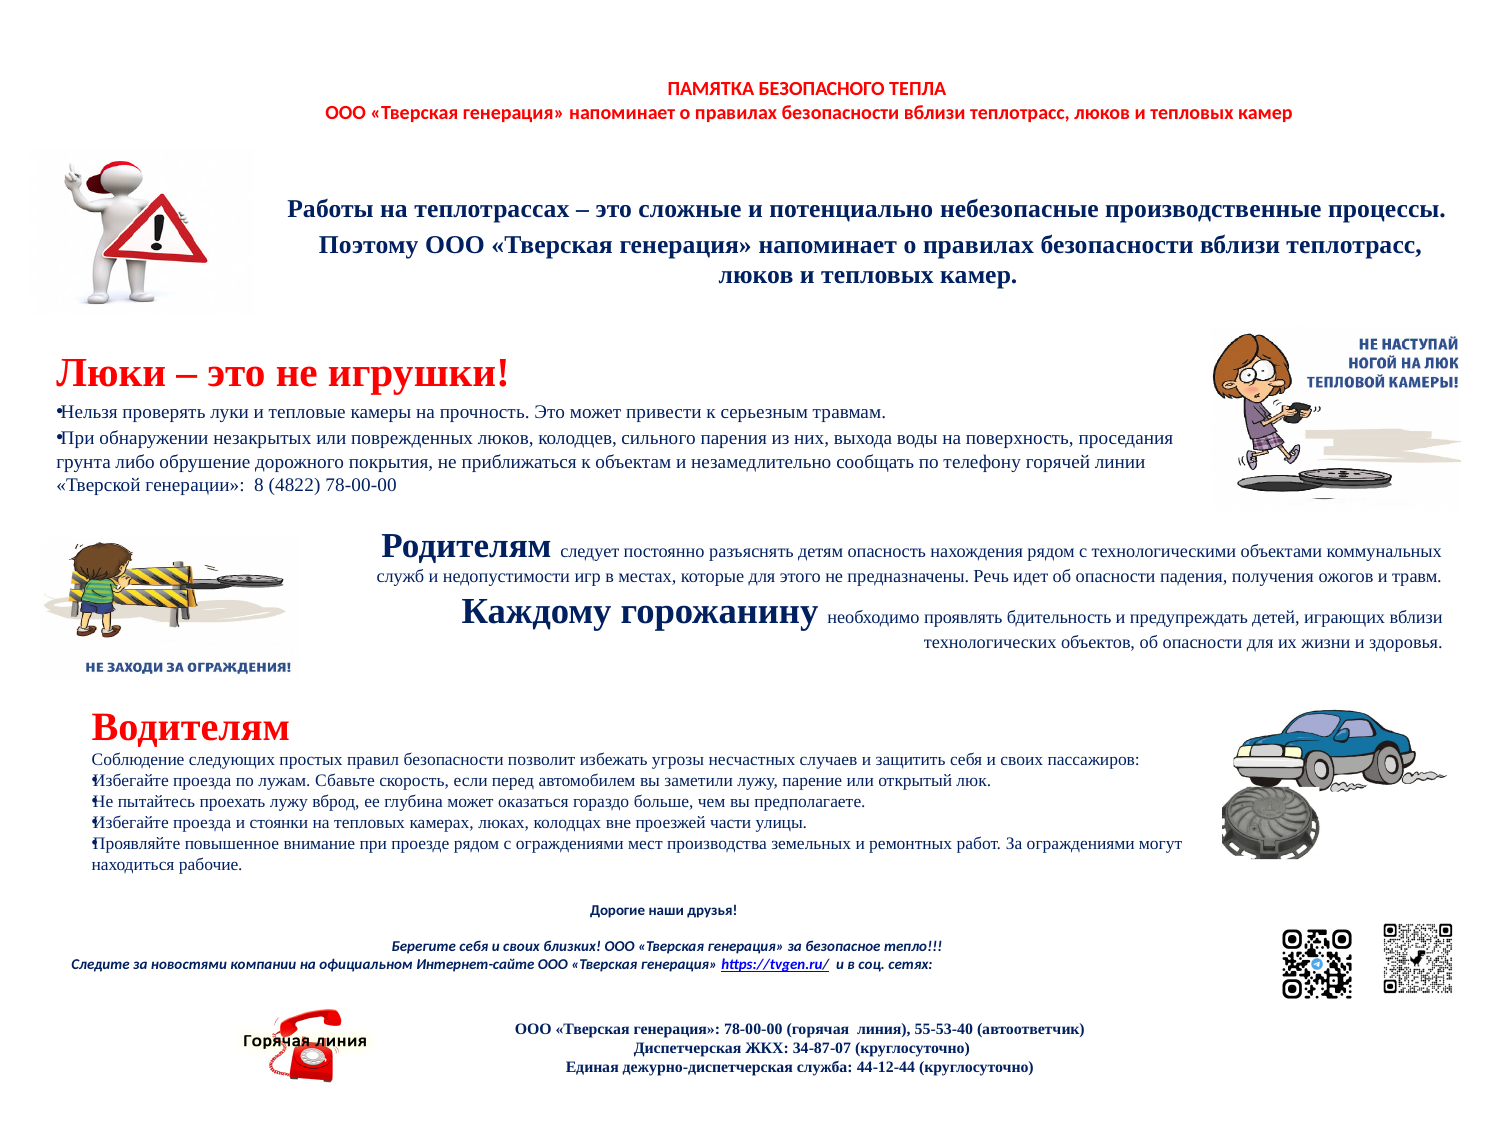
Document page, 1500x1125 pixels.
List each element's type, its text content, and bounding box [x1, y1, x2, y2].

picture [229, 999, 378, 1095]
text_box Родителям следует постоянно разъяснять детям опасность нахождения рядом с технологическими объектами коммунальных служб и недопустимости игр в местах, которые для этого не предназначены. Речь идет об опасности падения, получения ожогов и травм. Каждому горожанину необходимо проявлять бдительность и предупреждать детей, играющих вблизи технологических объектов, об опасности для их жизни и здоровья. [360, 515, 1459, 681]
picture [1281, 928, 1353, 1000]
picture [1210, 325, 1461, 510]
subtitle Люки – это не игрушки! Нельзя проверять луки и тепловые камеры на прочность. Это может привести к серьезным травмам. При обнаружении незакрытых или поврежденных люков, колодцев, сильного парения из них, выхода воды на поверхность, проседания грунта либо обрушение дорожного покрытия, не приближаться к объектам и незамедлительно сообщать по телефону горячей линии «Тверской генерации»: 8 (4822) 78-00-00 [41, 338, 1205, 504]
picture [29, 148, 255, 315]
text_box Работы на теплотрассах – это сложные и потенциально небезопасные производственные процессы. Поэтому ООО «Тверская генерация» напоминает о правилах безопасности вблизи теплотрасс, люков и тепловых камер. [265, 184, 1471, 327]
text_box ООО «Тверская генерация»: 78-00-00 (горячая линия), 55-53-40 (автоответчик) Диспетчерская ЖКХ: 34-87-07 (круглосуточно) Единая дежурно-диспетчерская служба: 44-12-44 (круглосуточно) [384, 1011, 1300, 1094]
text_box Дорогие наши друзья! Берегите себя и своих близких! ООО «Тверская генерация» за безопасное тепло!!! Следите за новостями компании на официальном Интернет-сайте ООО «Тверская генерация» https://tvgen.ru/ и в соц. сетях: [53, 893, 1282, 1012]
picture [1222, 703, 1448, 870]
text_box Водителям Соблюдение следующих простых правил безопасности позволит избежать угрозы несчастных случаев и защитить себя и своих пассажиров: Избегайте проезда по лужам. Сбавьте скорость, если перед автомобилем вы заметили лужу, парение или открытый люк. Не пытайтесь проехать лужу вброд, ее глубина может оказаться гораздо больше, чем вы предполагаете. Избегайте проезда и стоянки на тепловых камерах, люках, колодцах вне проезжей части улицы. Проявляйте повышенное внимание при проезде рядом с ограждениями мест производства земельных и ремонтных работ. За ограждениями могут находиться рабочие. [76, 692, 1211, 893]
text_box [40, 538, 301, 681]
picture [1375, 916, 1459, 1000]
title ПАМЯТКА БЕЗОПАСНОГО ТЕПЛА ООО «Тверская генерация» напоминает о правилах безопасности вблизи теплотрасс, люков и тепловых камер [159, 19, 1459, 185]
